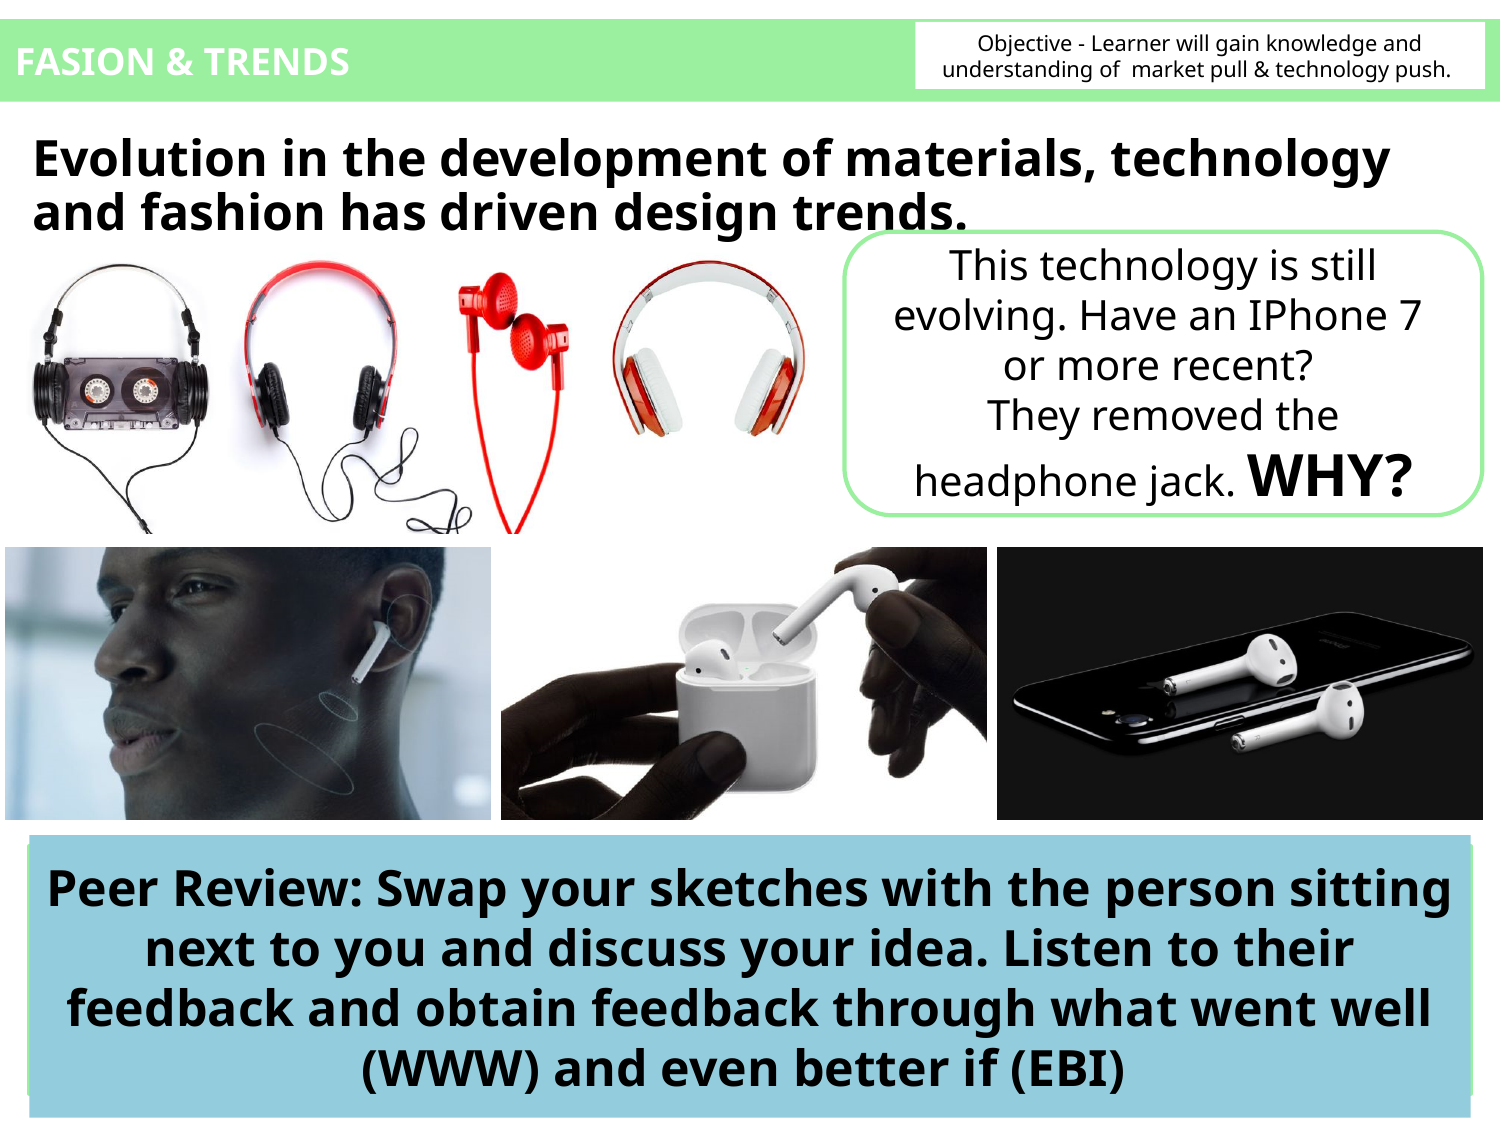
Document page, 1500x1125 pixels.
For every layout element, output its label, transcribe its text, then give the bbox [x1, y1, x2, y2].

text_box FASION & TRENDS [0, 17, 1500, 104]
text_box Evolution in the development of materials, technology and fashion has driven design trends. [17, 125, 1500, 693]
picture [21, 243, 822, 535]
text_box Objective - Learner will gain knowledge and understanding of market pull & technology push. [915, 21, 1486, 89]
picture [997, 546, 1483, 820]
picture [4, 546, 491, 820]
text_box Peer Review: Swap your sketches with the person sitting next to you and discuss your idea. Listen to their feedback and obtain feedback through what went well (WWW) and even better if (EBI) [27, 833, 1473, 1120]
text_box This technology is still evolving. Have an IPhone 7 or more recent? They removed the headphone jack. WHY? [842, 229, 1485, 518]
picture [501, 546, 987, 820]
